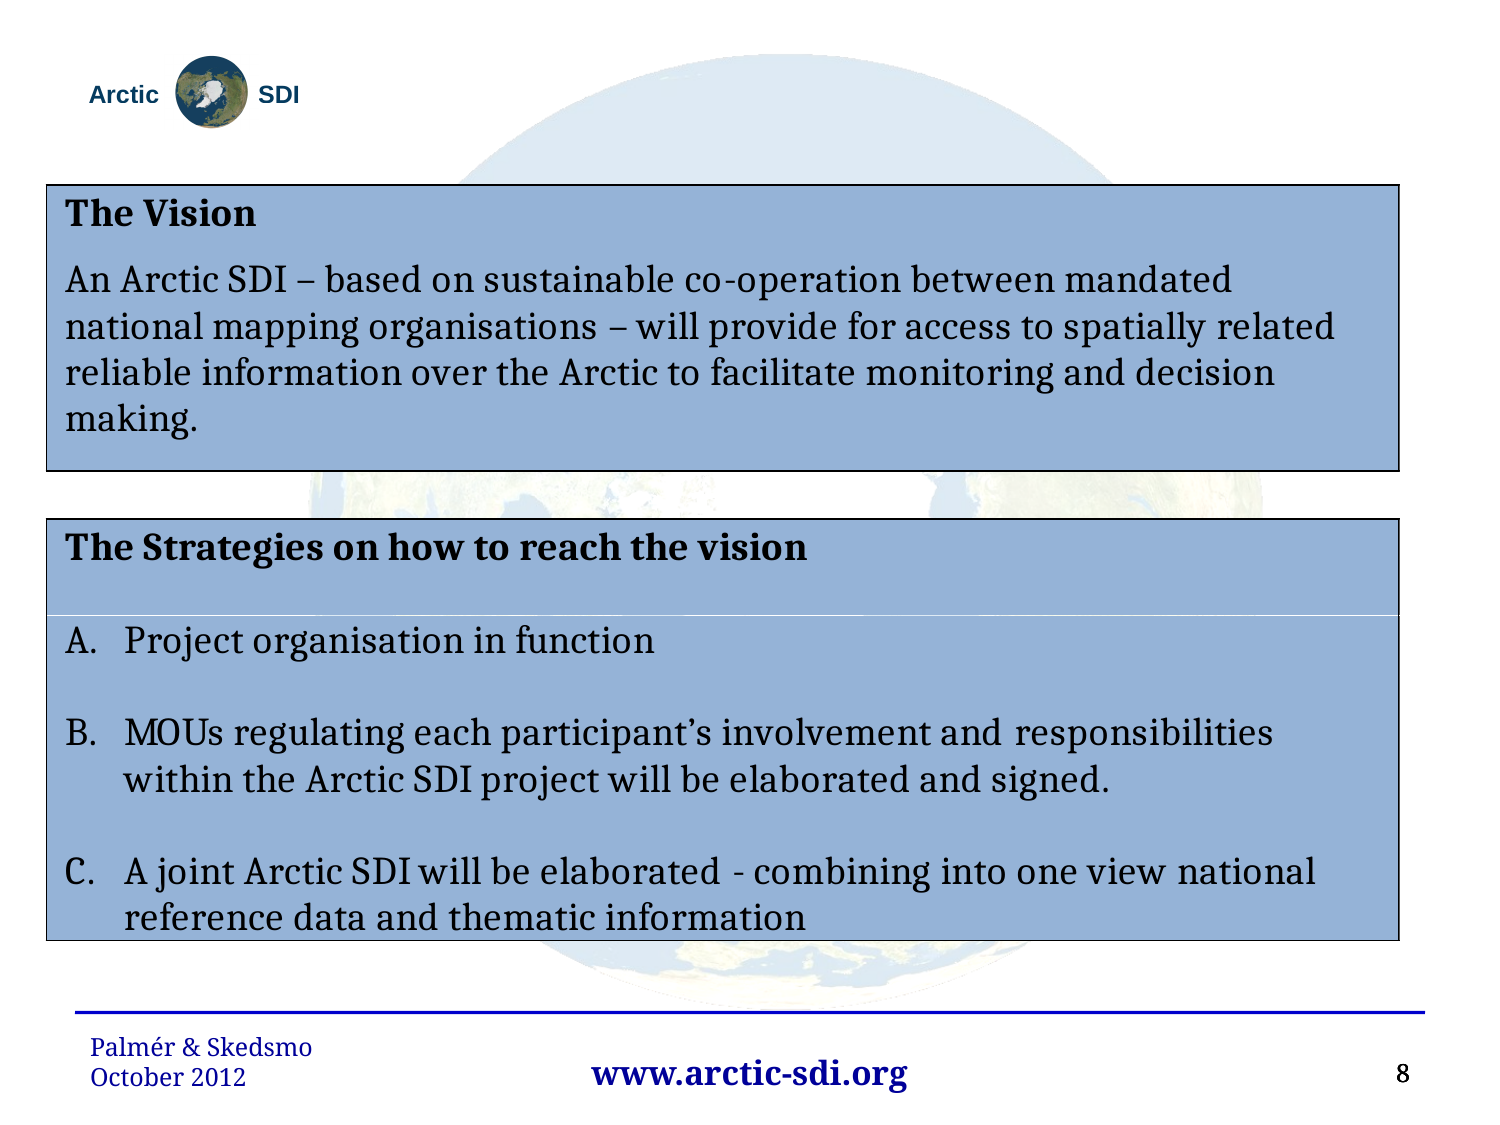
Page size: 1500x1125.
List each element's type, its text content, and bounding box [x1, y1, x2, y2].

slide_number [75, 1024, 361, 1100]
text_box 8 [1074, 1024, 1425, 1100]
picture [0, 184, 1404, 941]
footer www.arctic-sdi.org [512, 1025, 988, 1100]
